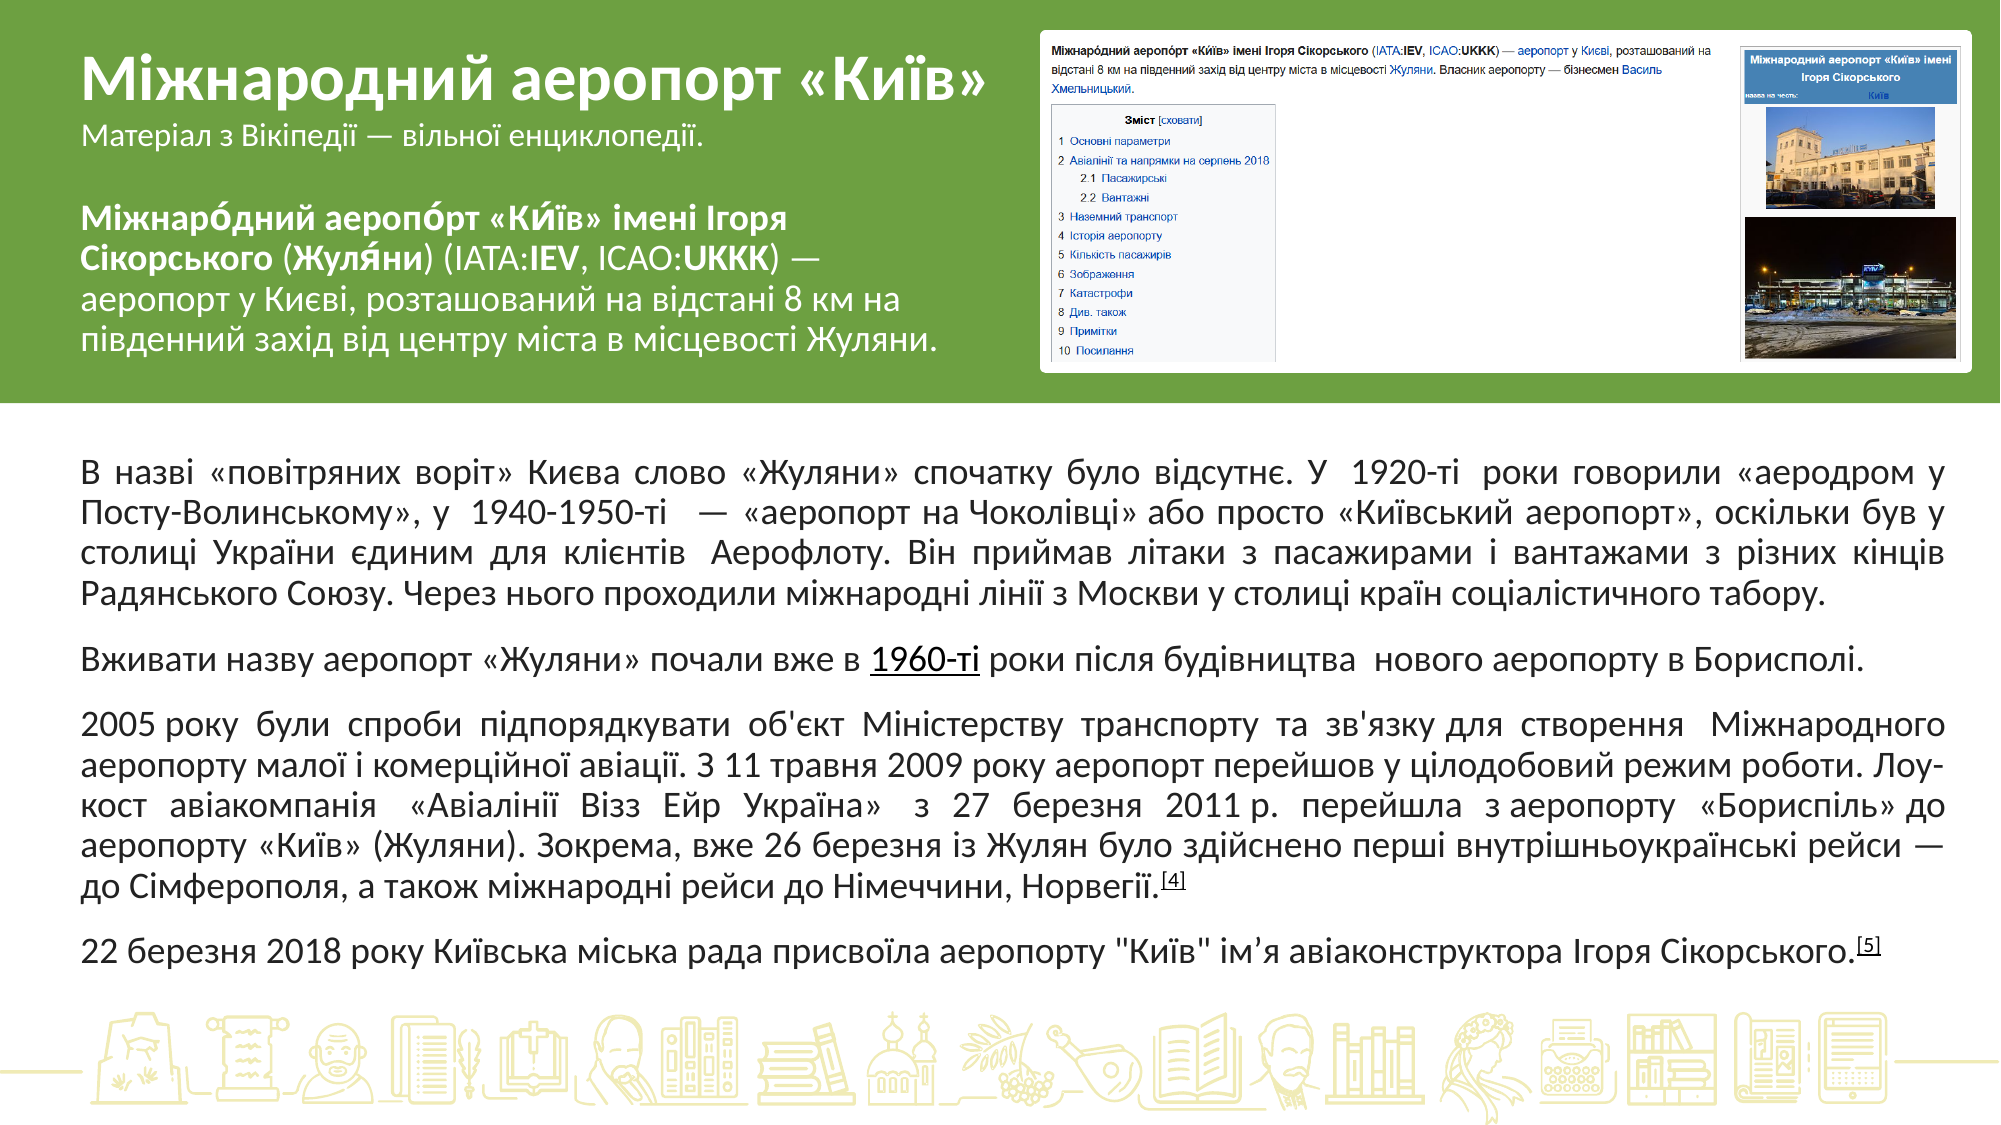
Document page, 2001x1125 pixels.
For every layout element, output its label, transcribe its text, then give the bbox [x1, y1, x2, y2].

text_box Міжнаро́дний аеропо́рт «Ки́їв» імені Ігоря Сікорського (Жуля́ни) (IATA:IEV, ICAO:UKKK) —аеропорт у Києві, розташований на відстані 8 км на південний захід від центру міста в місцевості Жуляни. [65, 190, 986, 368]
text_box [0, 0, 2000, 404]
picture [1051, 41, 1961, 363]
text_box Міжнародний аеропорт «Київ» Матеріал з Вікіпедії — вільної енциклопедії. [65, 26, 1089, 160]
text_box В назві «повітряних воріт» Києва слово «Жуляни» спочатку було відсутнє. У 1920-ті роки говорили «аеродром у Посту-Волинському», у 1940-1950-ті — «аеропорт на Чоколівці» або просто «Київський аеропорт», оскільки був у столиці України єдиним для клієнтів Аерофлоту. Він приймав літаки з пасажирами і вантажами з різних кінців Радянського Союзу. Через нього проходили міжнародні лінії з Москви у столиці країн соціалістичного табору. Вживати назву аеропорт «Жуляни» почали вже в 1960-ті роки після будівництва нового аеропорту в Борисполі. 2005 року були спроби підпорядкувати об'єкт Міністерству транспорту та зв'язку для створення Міжнародного аеропорту малої і комерційної авіації. З 11 травня 2009 року аеропорт перейшов у цілодобовий режим роботи. Лоу-кост авіакомпанія «Авіалінії Візз Ейр Україна» з 27 березня 2011 р. перейшла з аеропорту «Бориспіль» до аеропорту «Київ» (Жуляни). Зокрема, вже 26 березня із Жулян було здійснено перші внутрішньоукраїнські рейси — до Сімферополя, а також міжнародні рейси до Німеччини, Норвегії.[4] 22 березня 2018 року Київська міська рада присвоїла аеропорту "Київ" ім’я авіаконструктора Ігоря Сікорського.[5] [65, 444, 1961, 980]
